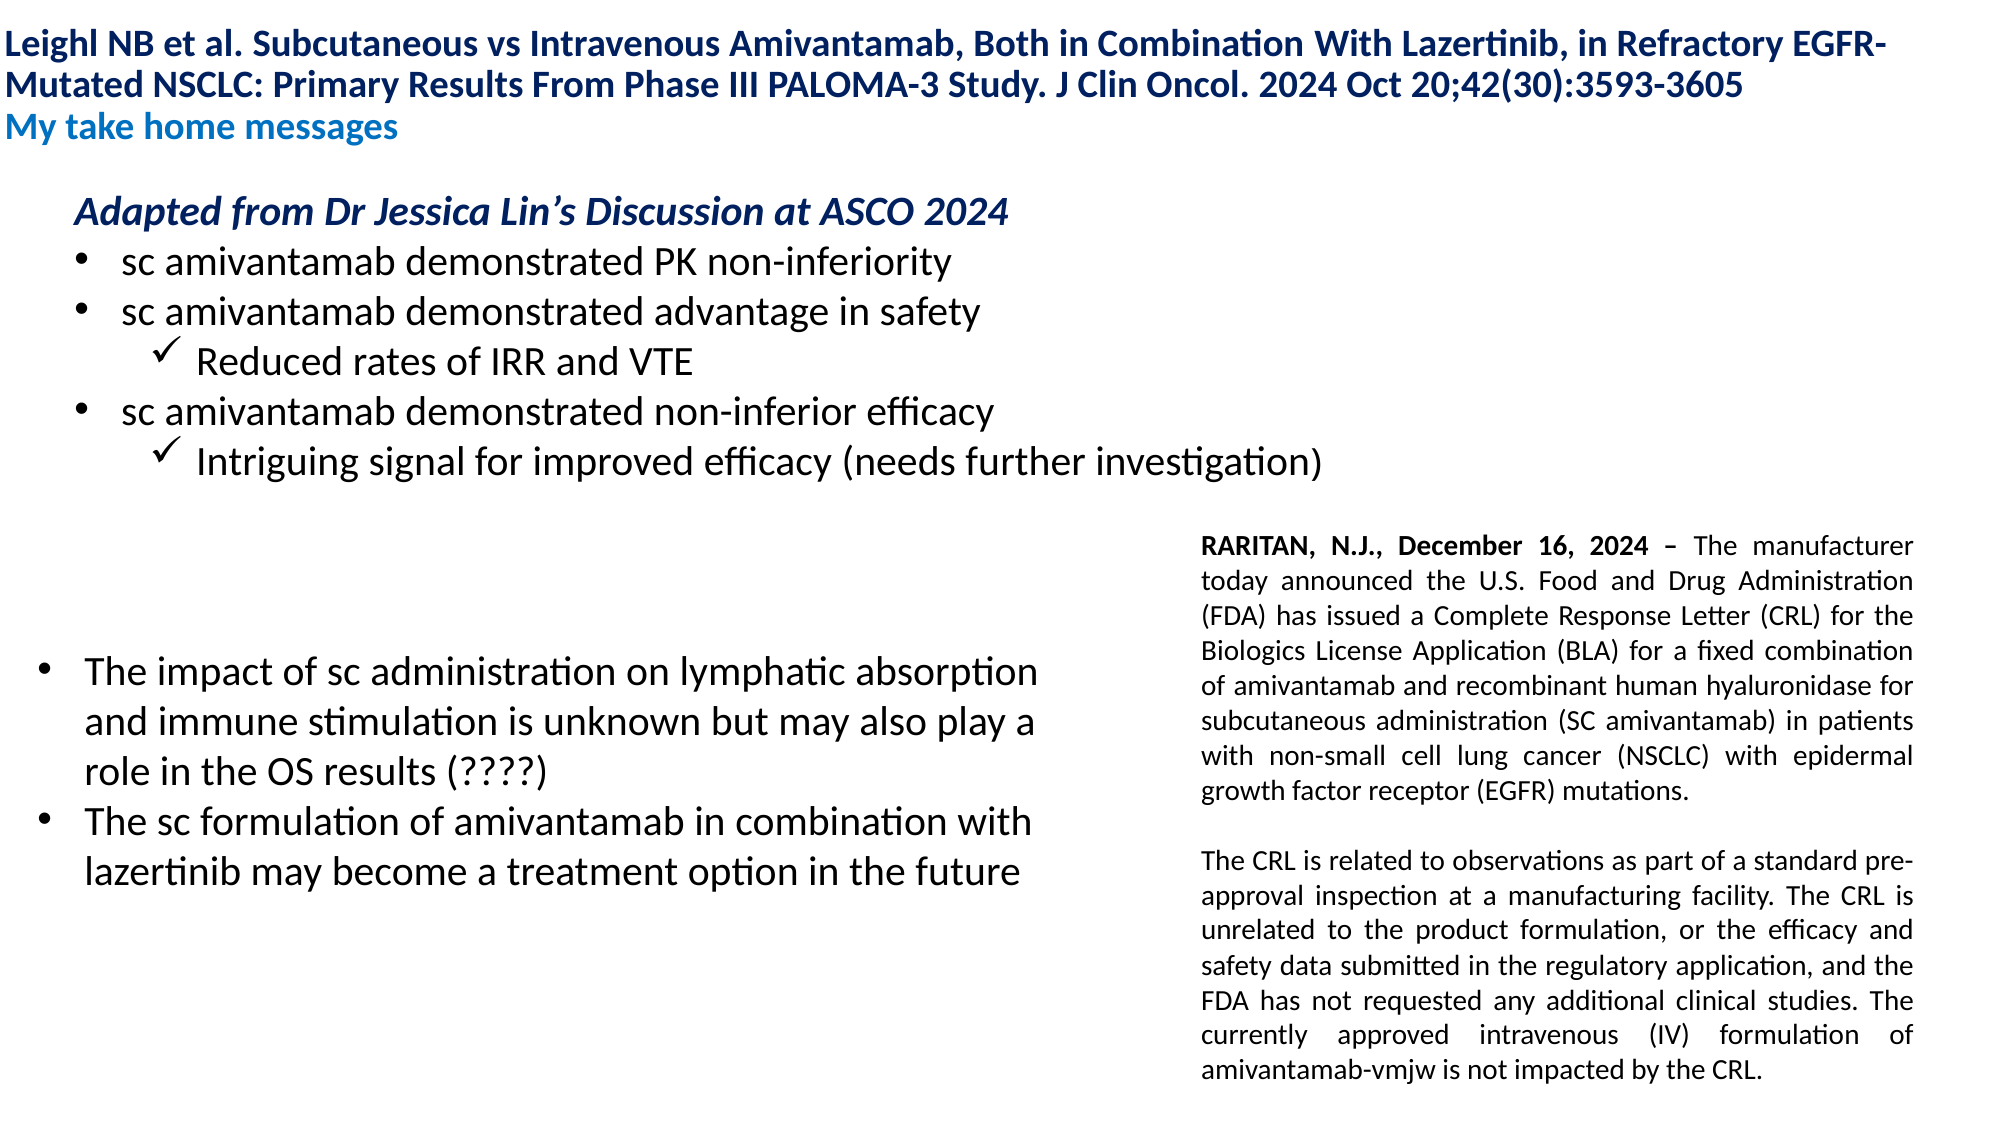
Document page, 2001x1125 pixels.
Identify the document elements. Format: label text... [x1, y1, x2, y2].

title Leighl NB et al. Subcutaneous vs Intravenous Amivantamab, Both in Combination With Lazertinib, in Refractory EGFR-Mutated NSCLC: Primary Results From Phase III PALOMA-3 Study. J Clin Oncol. 2024 Oct 20;42(30):3593-3605 My take home messages [0, 0, 1998, 218]
text_box Adapted from Dr Jessica Lin’s Discussion at ASCO 2024 sc amivantamab demonstrated PK non-inferiority sc amivantamab demonstrated advantage in safety Reduced rates of IRR and VTE sc amivantamab demonstrated non-inferior efficacy Intriguing signal for improved efficacy (needs further investigation) [59, 176, 1685, 491]
text_box RARITAN, N.J., December 16, 2024 – The manufacturer today announced the U.S. Food and Drug Administration (FDA) has issued a Complete Response Letter (CRL) for the Biologics License Application (BLA) for a fixed combination of amivantamab and recombinant human hyaluronidase for subcutaneous administration (SC amivantamab) in patients with non-small cell lung cancer (NSCLC) with epidermal growth factor receptor (EGFR) mutations. The CRL is related to observations as part of a standard pre-approval inspection at a manufacturing facility. The CRL is unrelated to the product formulation, or the efficacy and safety data submitted in the regulatory application, and the FDA has not requested any additional clinical studies. The currently approved intravenous (IV) formulation of amivantamab-vmjw is not impacted by the CRL. [1186, 518, 1929, 1093]
text_box The impact of sc administration on lymphatic absorption and immune stimulation is unknown but may also play a role in the OS results (????) The sc formulation of amivantamab in combination with lazertinib may become a treatment option in the future [22, 636, 1081, 946]
